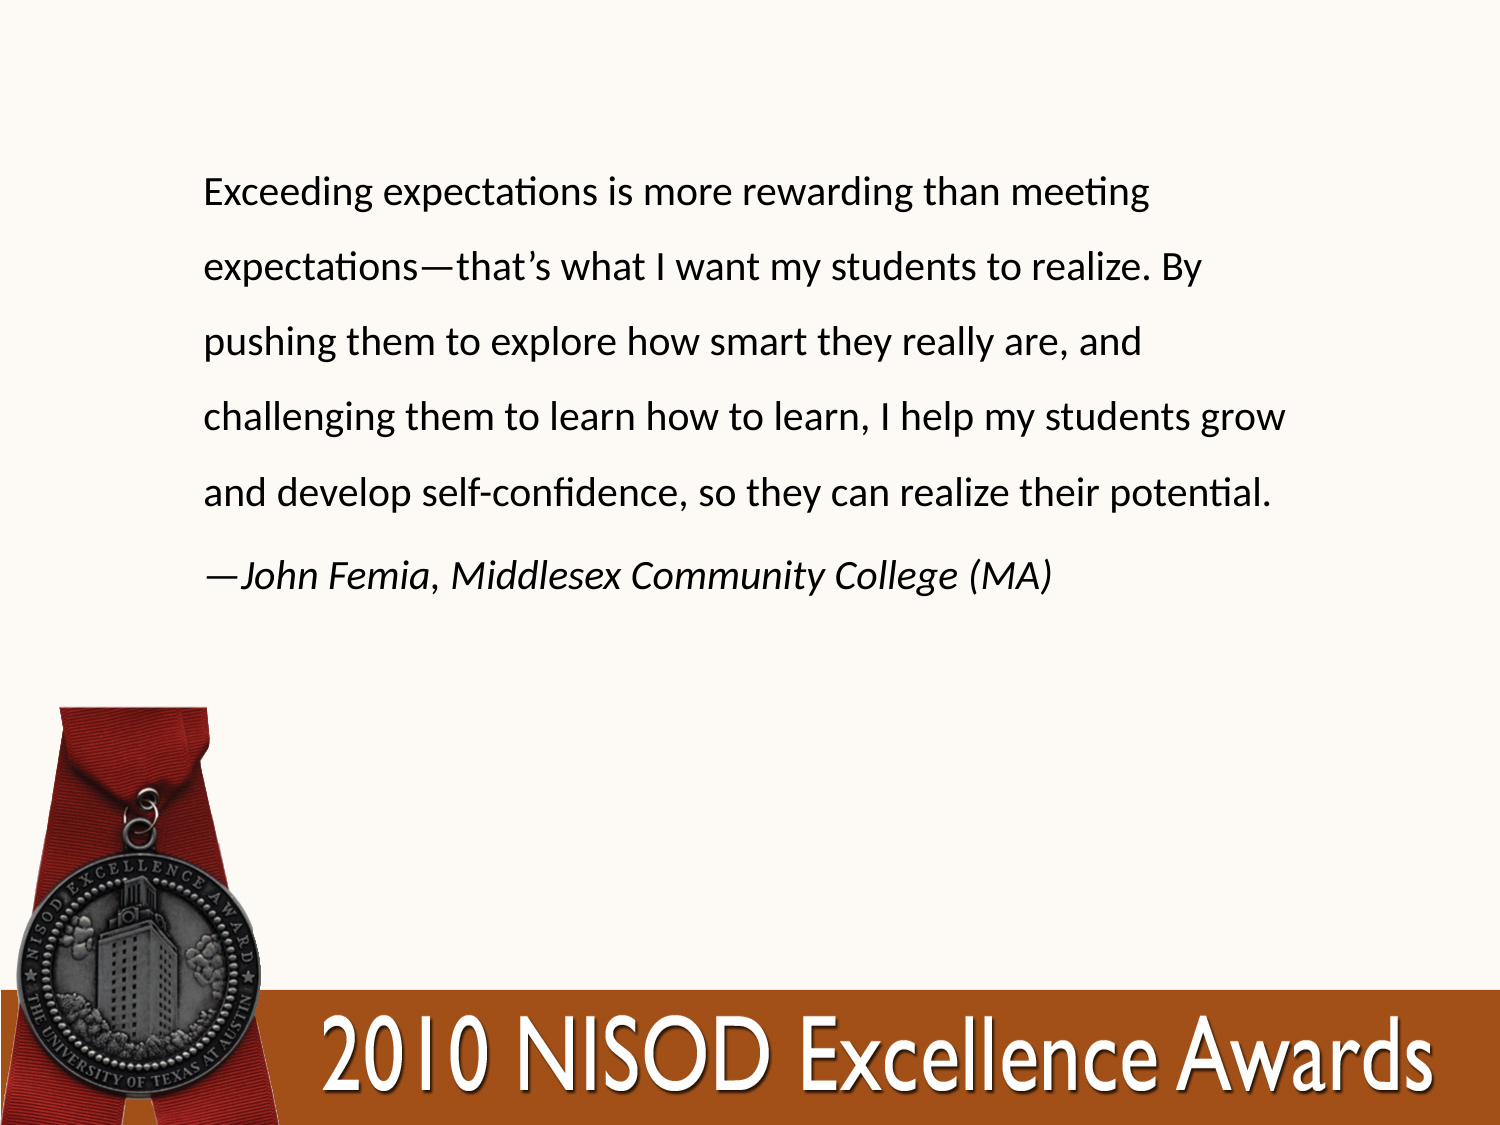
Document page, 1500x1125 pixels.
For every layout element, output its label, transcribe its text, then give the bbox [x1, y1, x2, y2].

list Exceeding expectations is more rewarding than meeting expectations—that’s what I want my students to realize. By pushing them to explore how smart they really are, and challenging them to learn how to learn, I help my students grow and develop self-confidence, so they can realize their potential. —John Femia, Middlesex Community College (MA) [188, 131, 1343, 869]
picture [0, 0, 1500, 1125]
